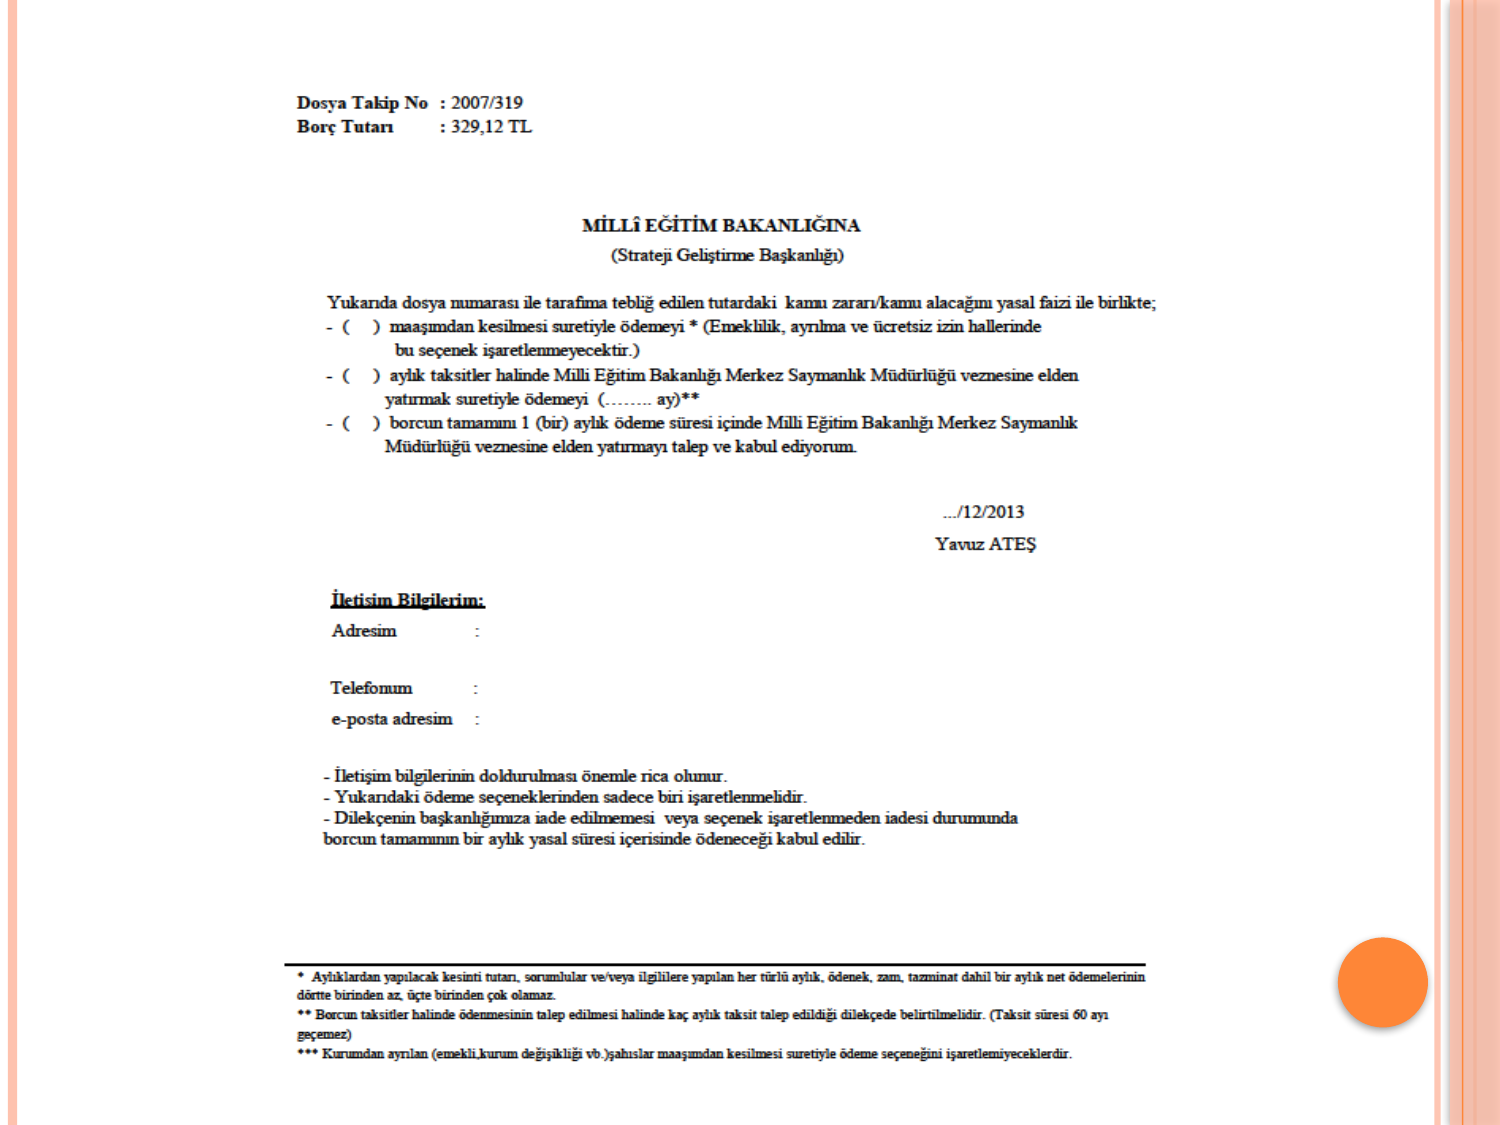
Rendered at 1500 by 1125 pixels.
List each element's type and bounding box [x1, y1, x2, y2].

text_box [241, 0, 1212, 1107]
